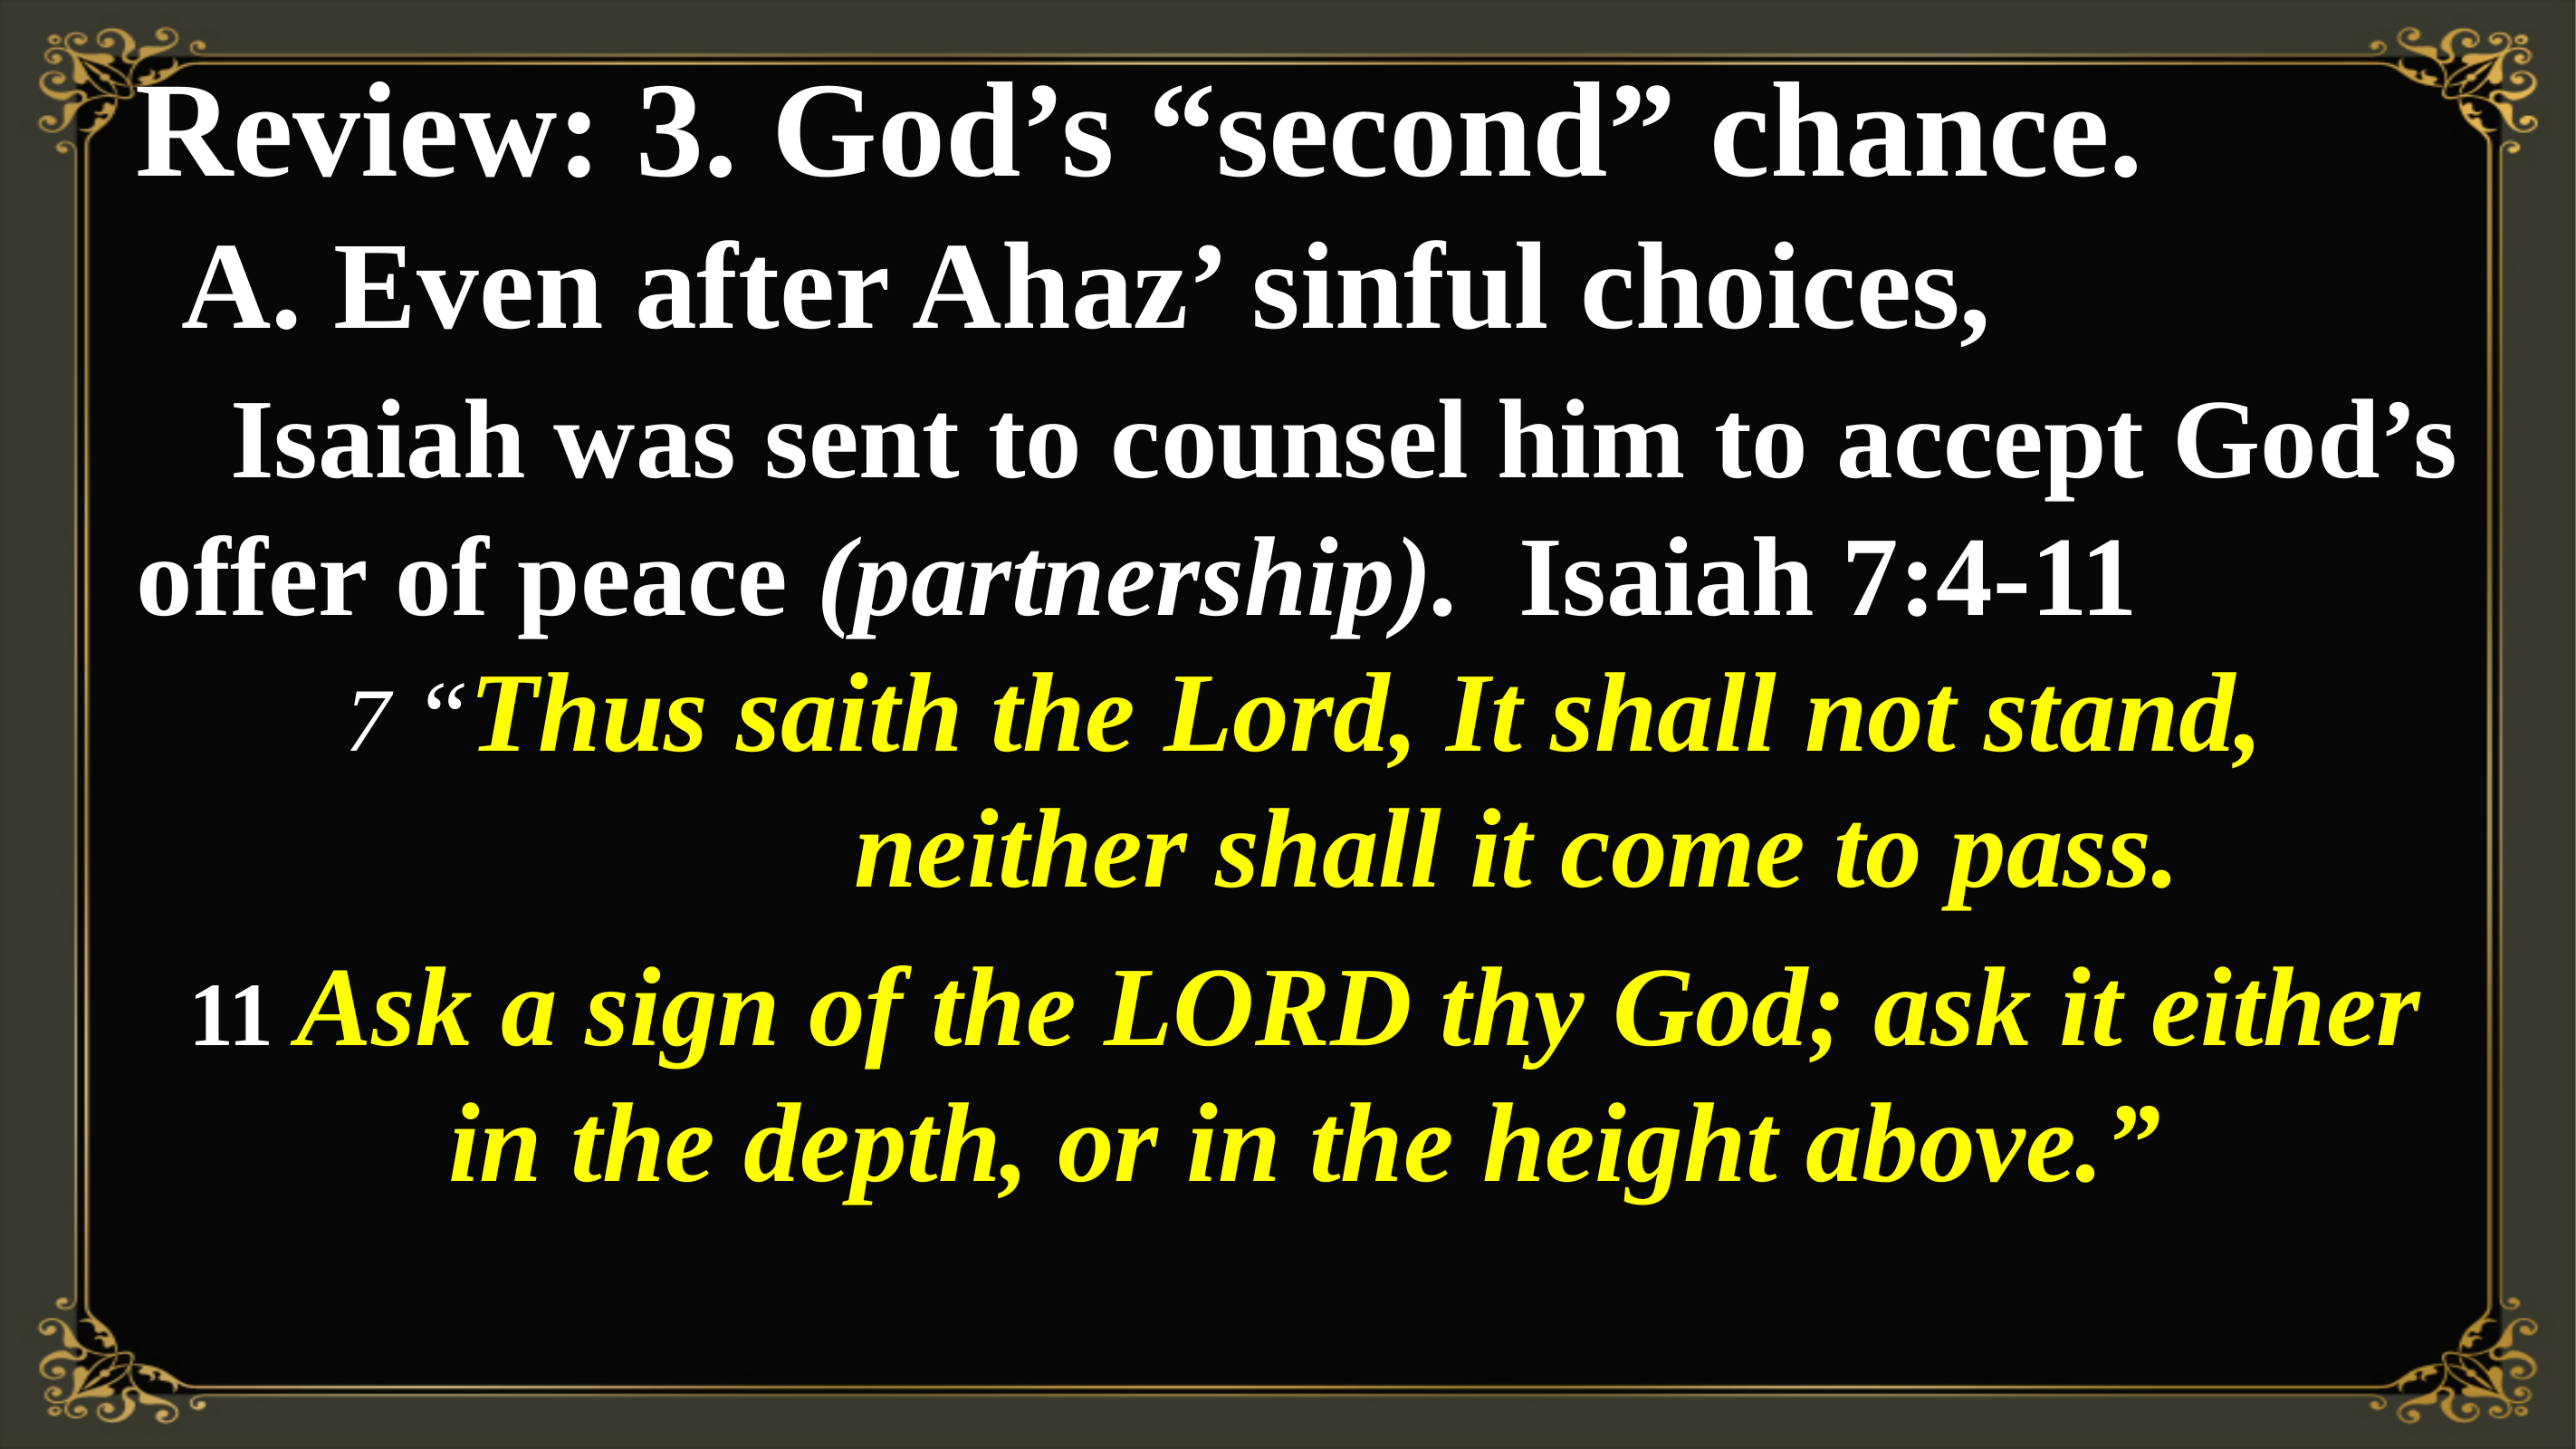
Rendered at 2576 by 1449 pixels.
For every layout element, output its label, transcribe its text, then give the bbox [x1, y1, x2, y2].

text_box Review: 3. God’s “second” chance. A. Even after Ahaz’ sinful choices, Isaiah was sent to counsel him to accept God’s offer of peace (partnership). Isaiah 7:4-11 7 “Thus saith the Lord, It shall not stand, neither shall it come to pass. 11 Ask a sign of the LORD thy God; ask it either in the depth, or in the height above.” [121, 34, 2488, 1449]
picture [0, 0, 2576, 1449]
